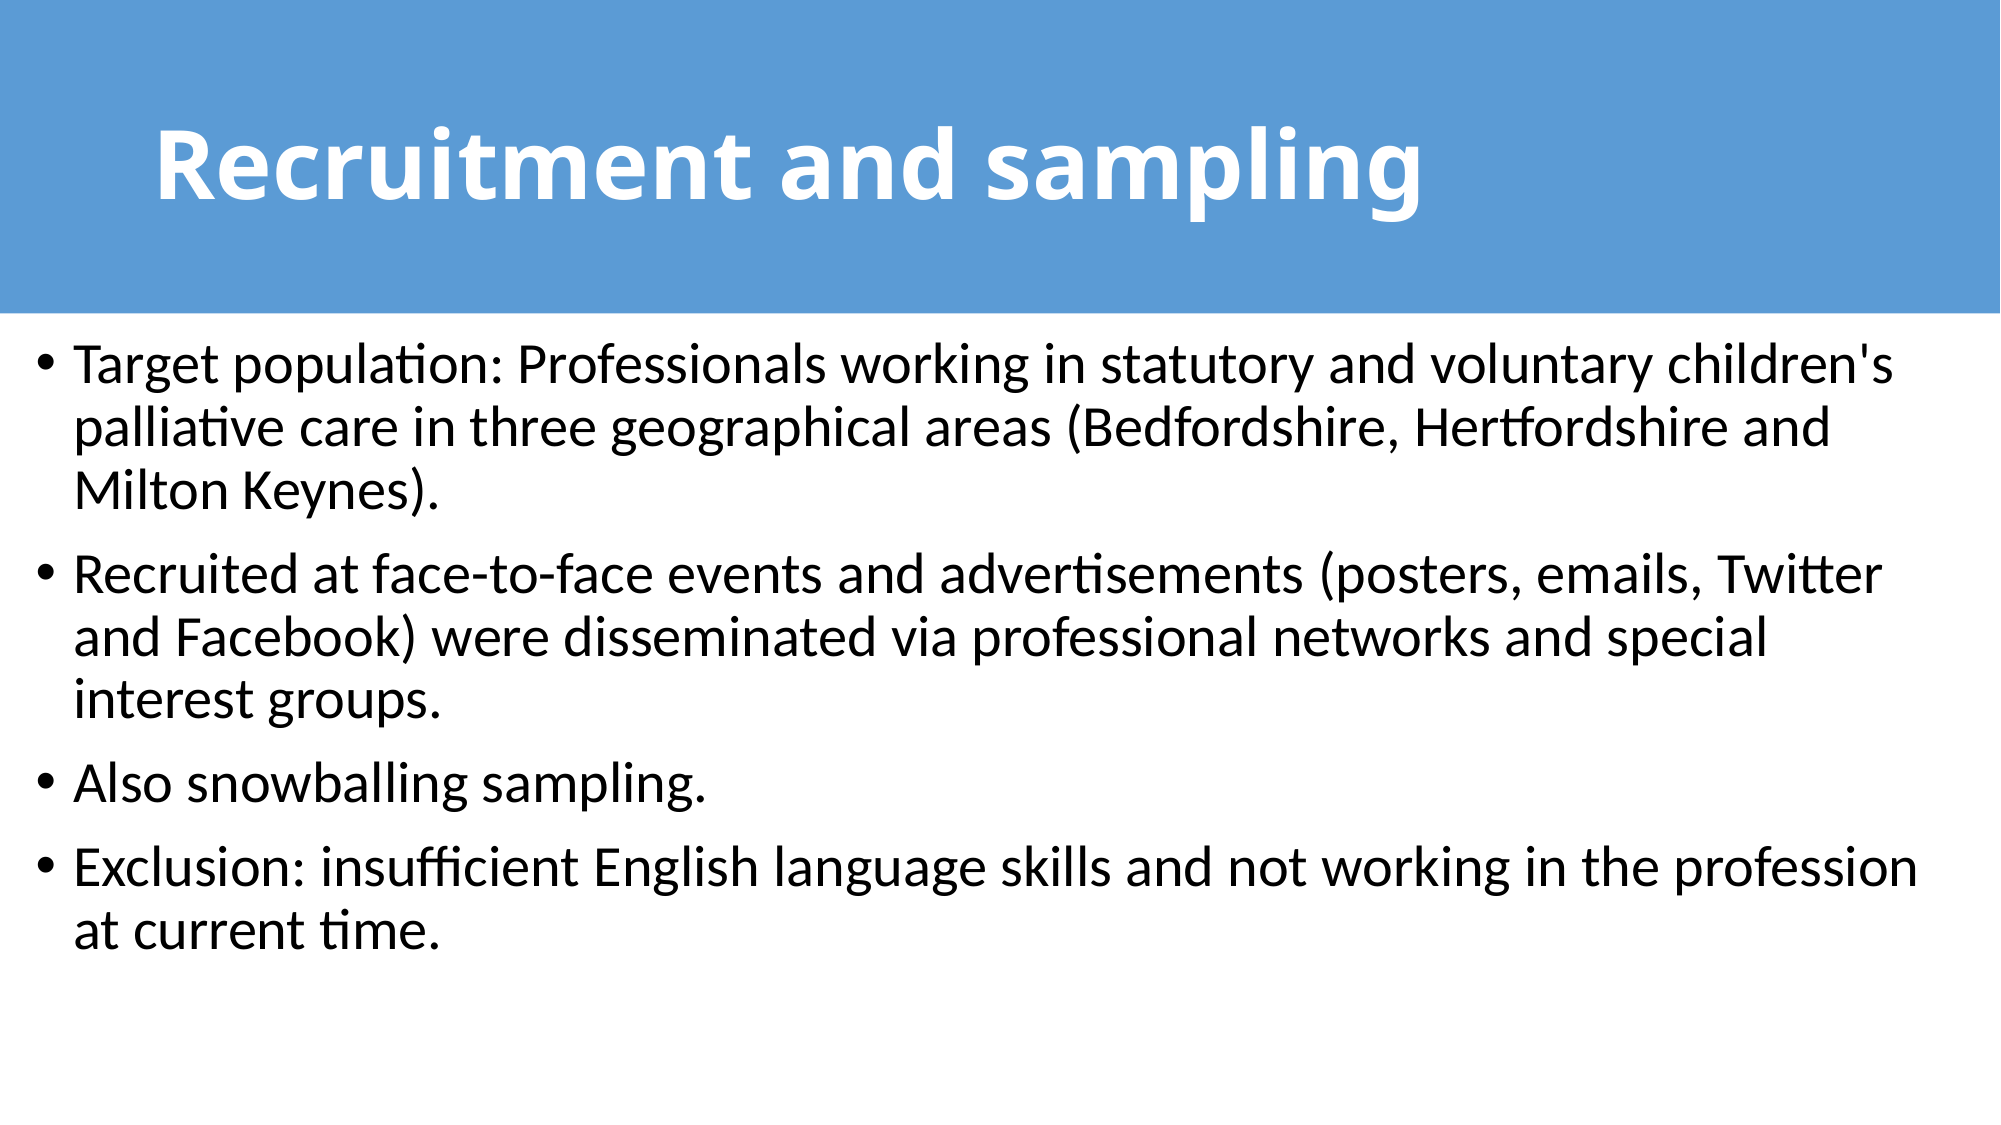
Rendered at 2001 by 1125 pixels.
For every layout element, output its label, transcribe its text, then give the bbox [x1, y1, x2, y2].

text_box [0, 0, 2000, 314]
title Recruitment and sampling [137, 59, 1863, 278]
list Target population: Professionals working in statutory and voluntary children's palliative care in three geographical areas (Bedfordshire, Hertfordshire and Milton Keynes). Recruited at face-to-face events and advertisements (posters, emails, Twitter and Facebook) were disseminated via professional networks and special interest groups. Also snowballing sampling. Exclusion: insufficient English language skills and not working in the profession at current time. [20, 326, 1972, 1014]
